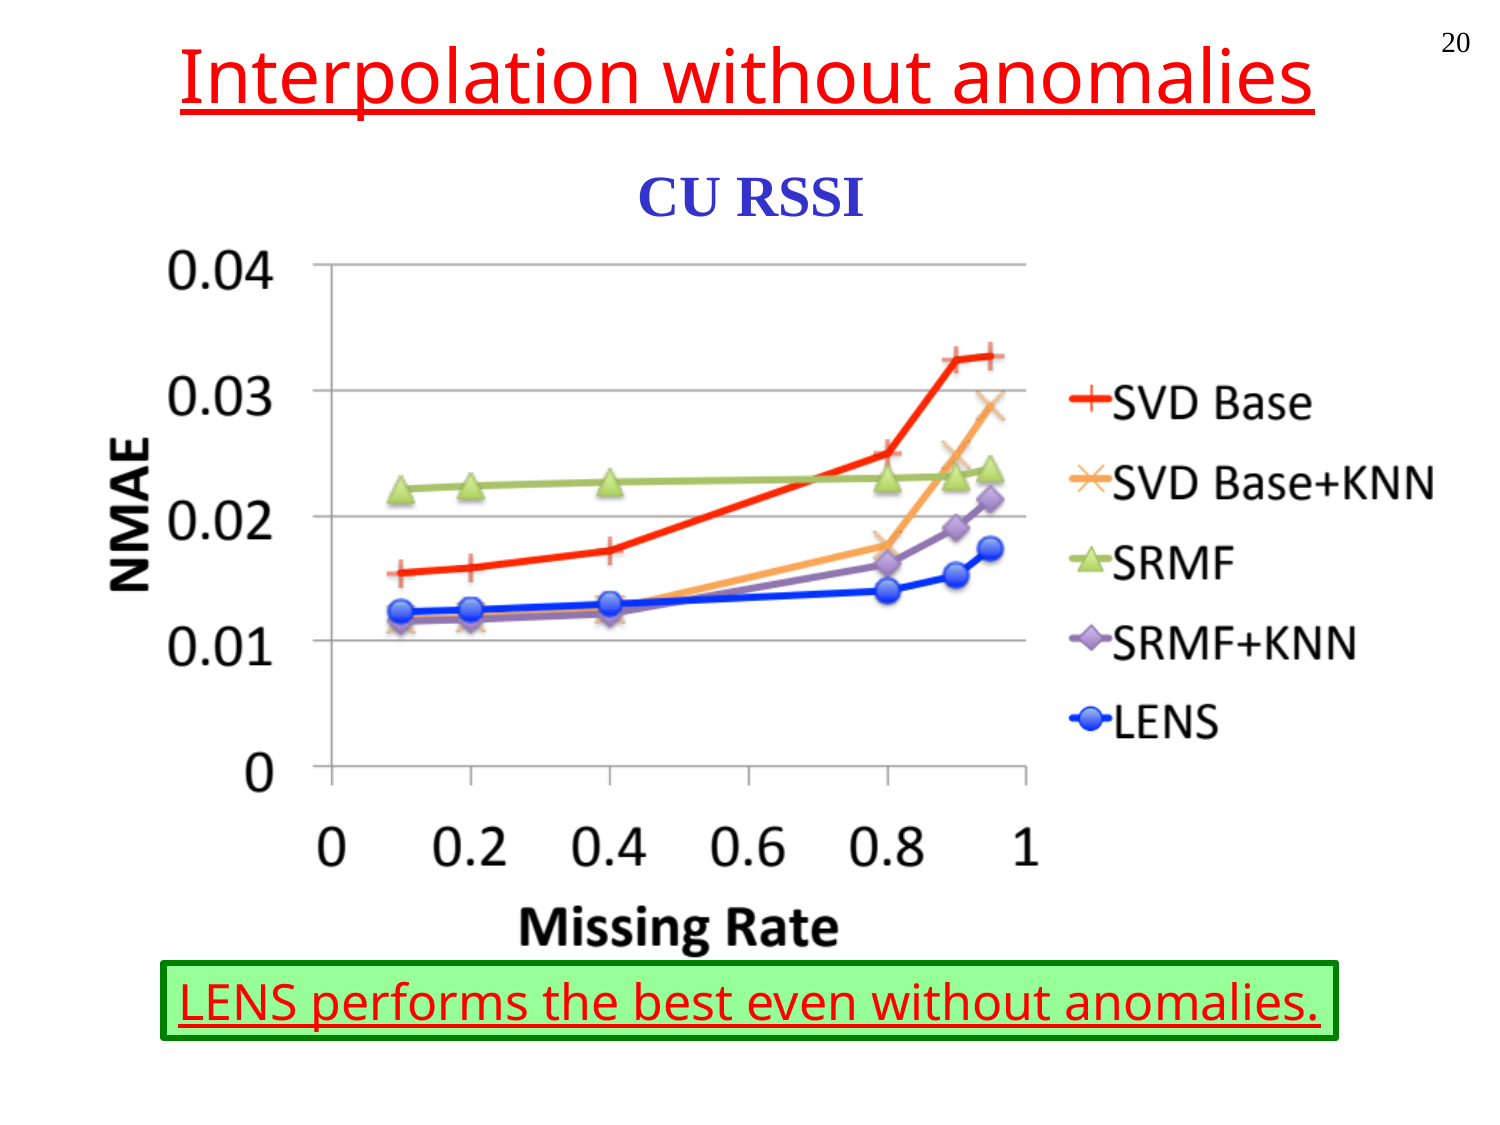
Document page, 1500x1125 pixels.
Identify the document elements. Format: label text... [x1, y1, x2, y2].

title Interpolation without anomalies [33, 11, 1462, 137]
text_box CU RSSI [623, 151, 881, 217]
text_box LENS performs the best even without anomalies. [163, 991, 1336, 1038]
picture [59, 218, 1461, 983]
slide_number 20 [1173, 16, 1486, 67]
